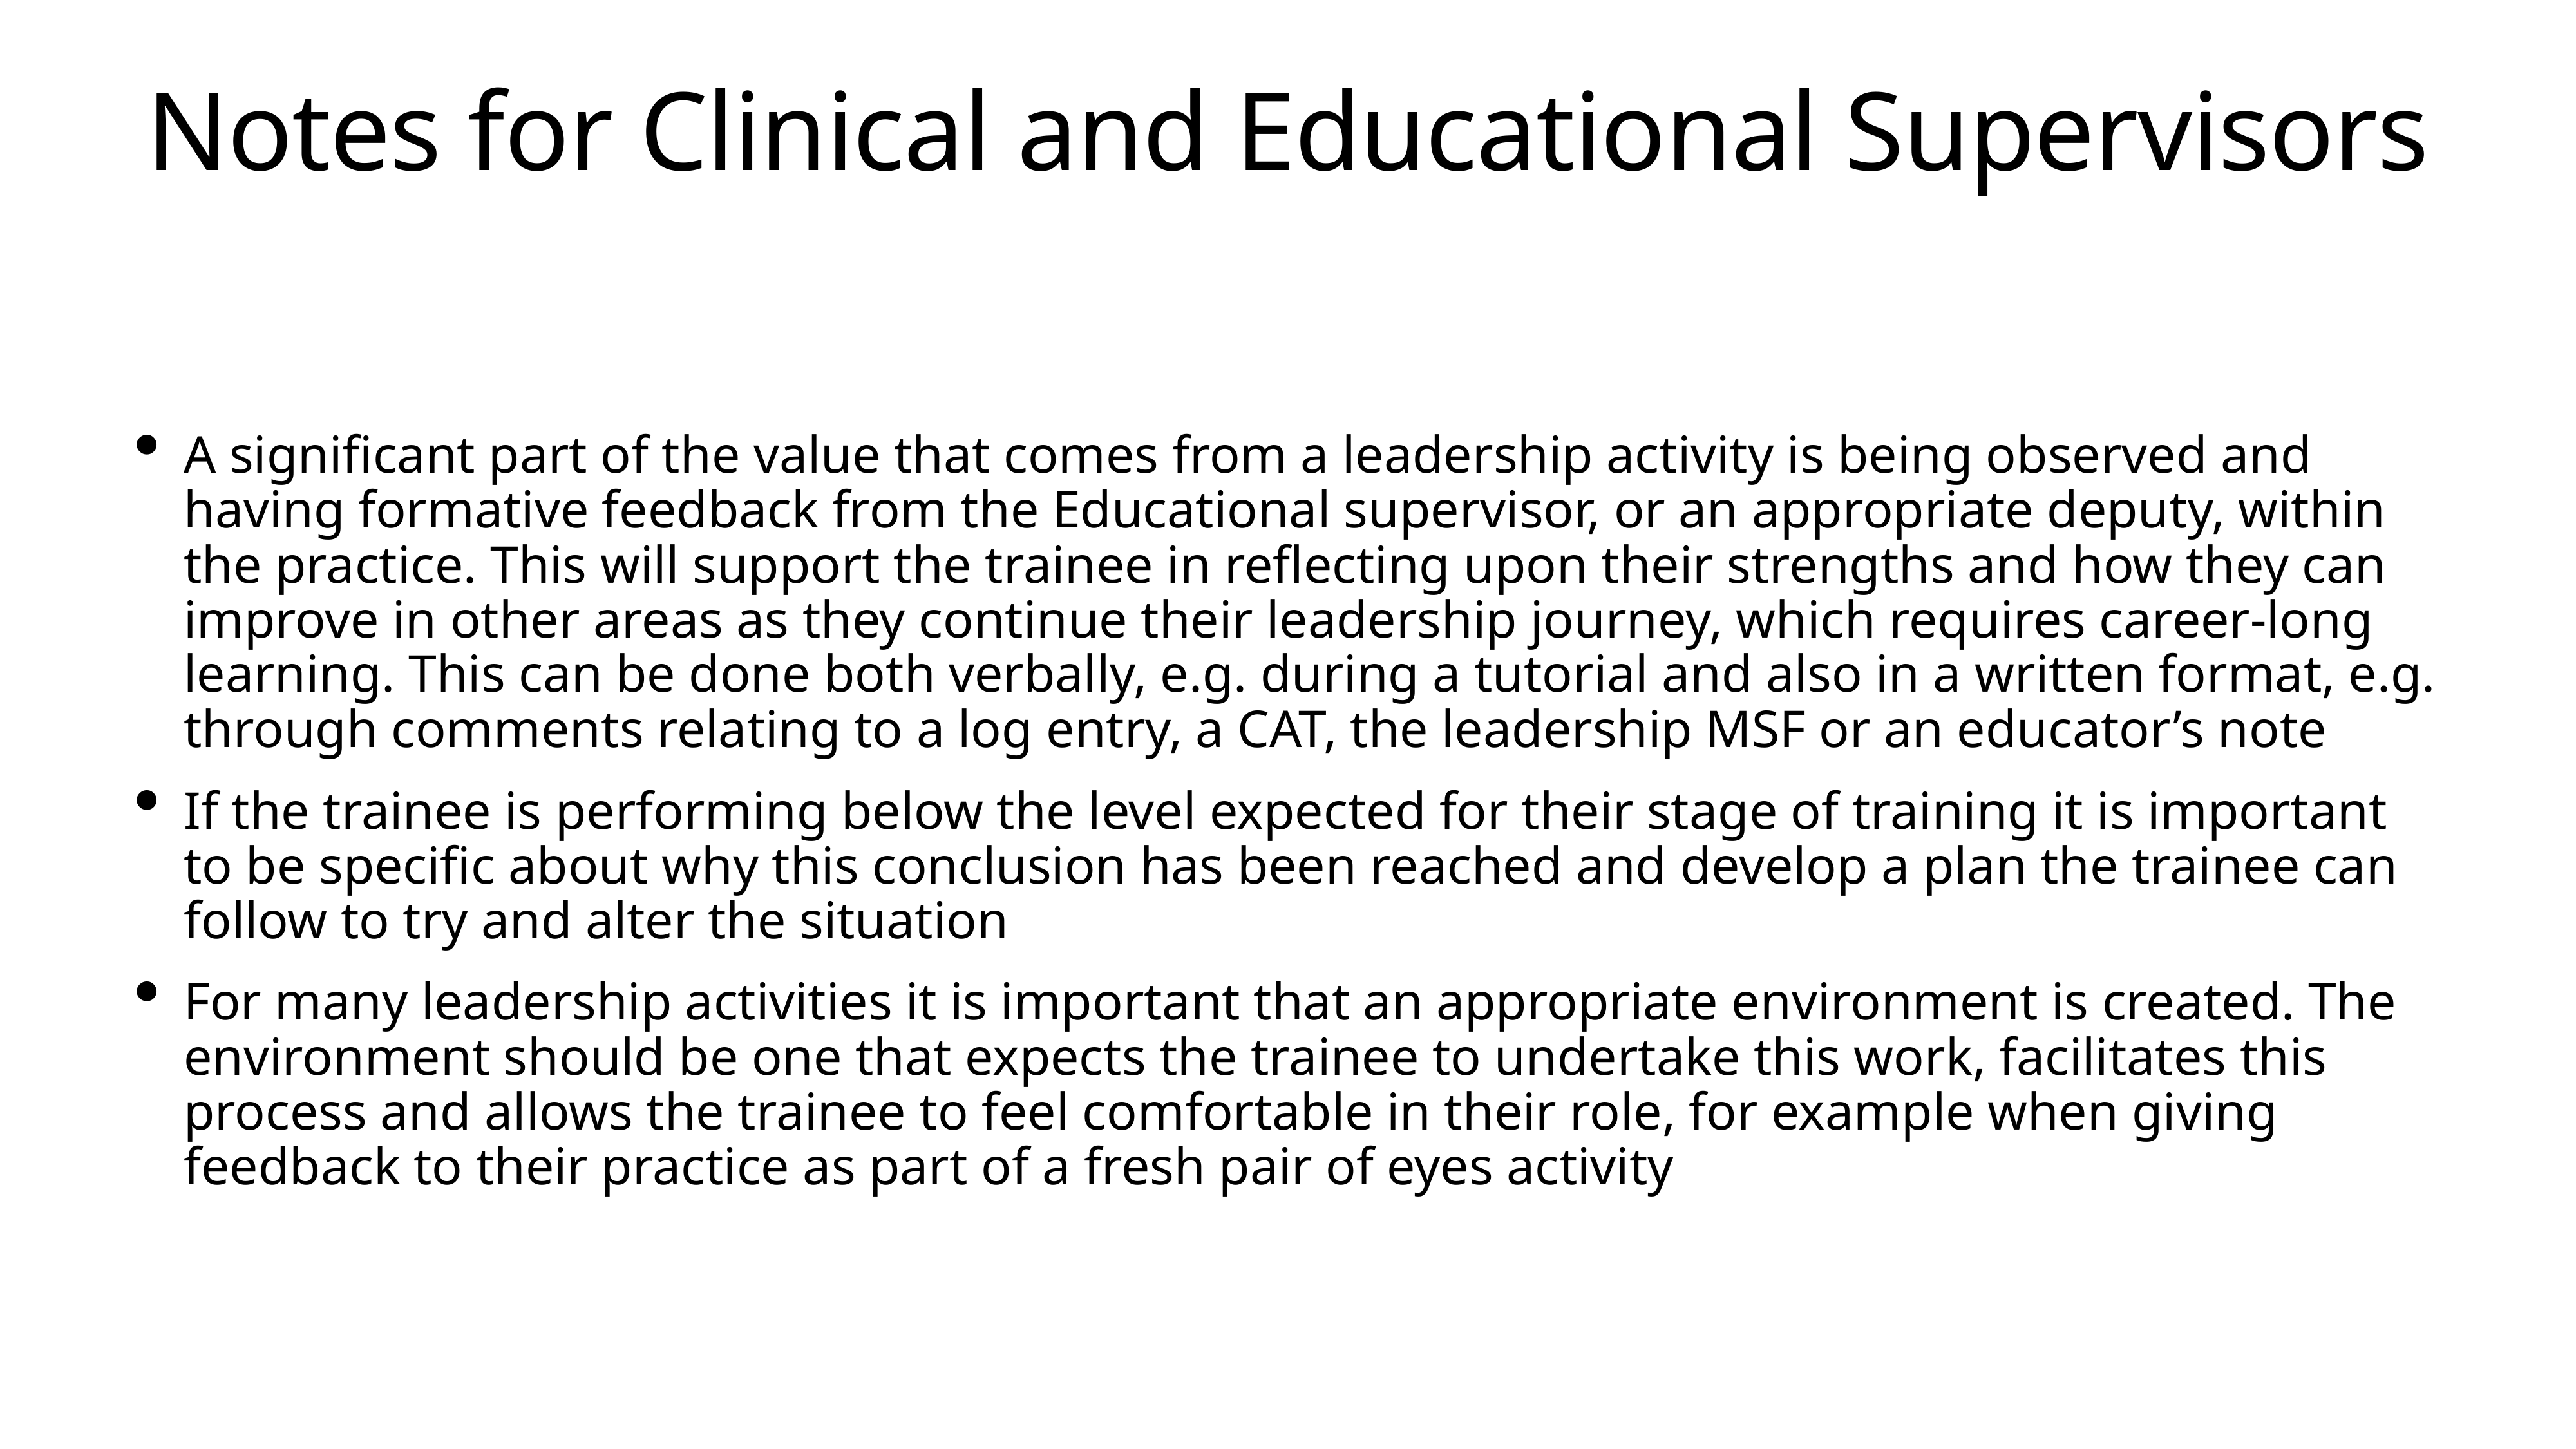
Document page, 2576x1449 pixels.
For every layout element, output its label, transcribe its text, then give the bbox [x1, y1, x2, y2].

list A significant part of the value that comes from a leadership activity is being observed and having formative feedback from the Educational supervisor, or an appropriate deputy, within the practice. This will support the trainee in reflecting upon their strengths and how they can improve in other areas as they continue their leadership journey, which requires career-long learning. This can be done both verbally, e.g. during a tutorial and also in a written format, e.g. through comments relating to a log entry, a CAT, the leadership MSF or an educator’s note If the trainee is performing below the level expected for their stage of training it is important to be specific about why this conclusion has been reached and develop a plan the trainee can follow to try and alter the situation For many leadership activities it is important that an appropriate environment is created. The environment should be one that expects the trainee to undertake this work, facilitates this process and allows the trainee to feel comfortable in their role, for example when giving feedback to their practice as part of a fresh pair of eyes activity [128, 423, 2448, 1321]
title Notes for Clinical and Educational Supervisors [128, 81, 2448, 265]
